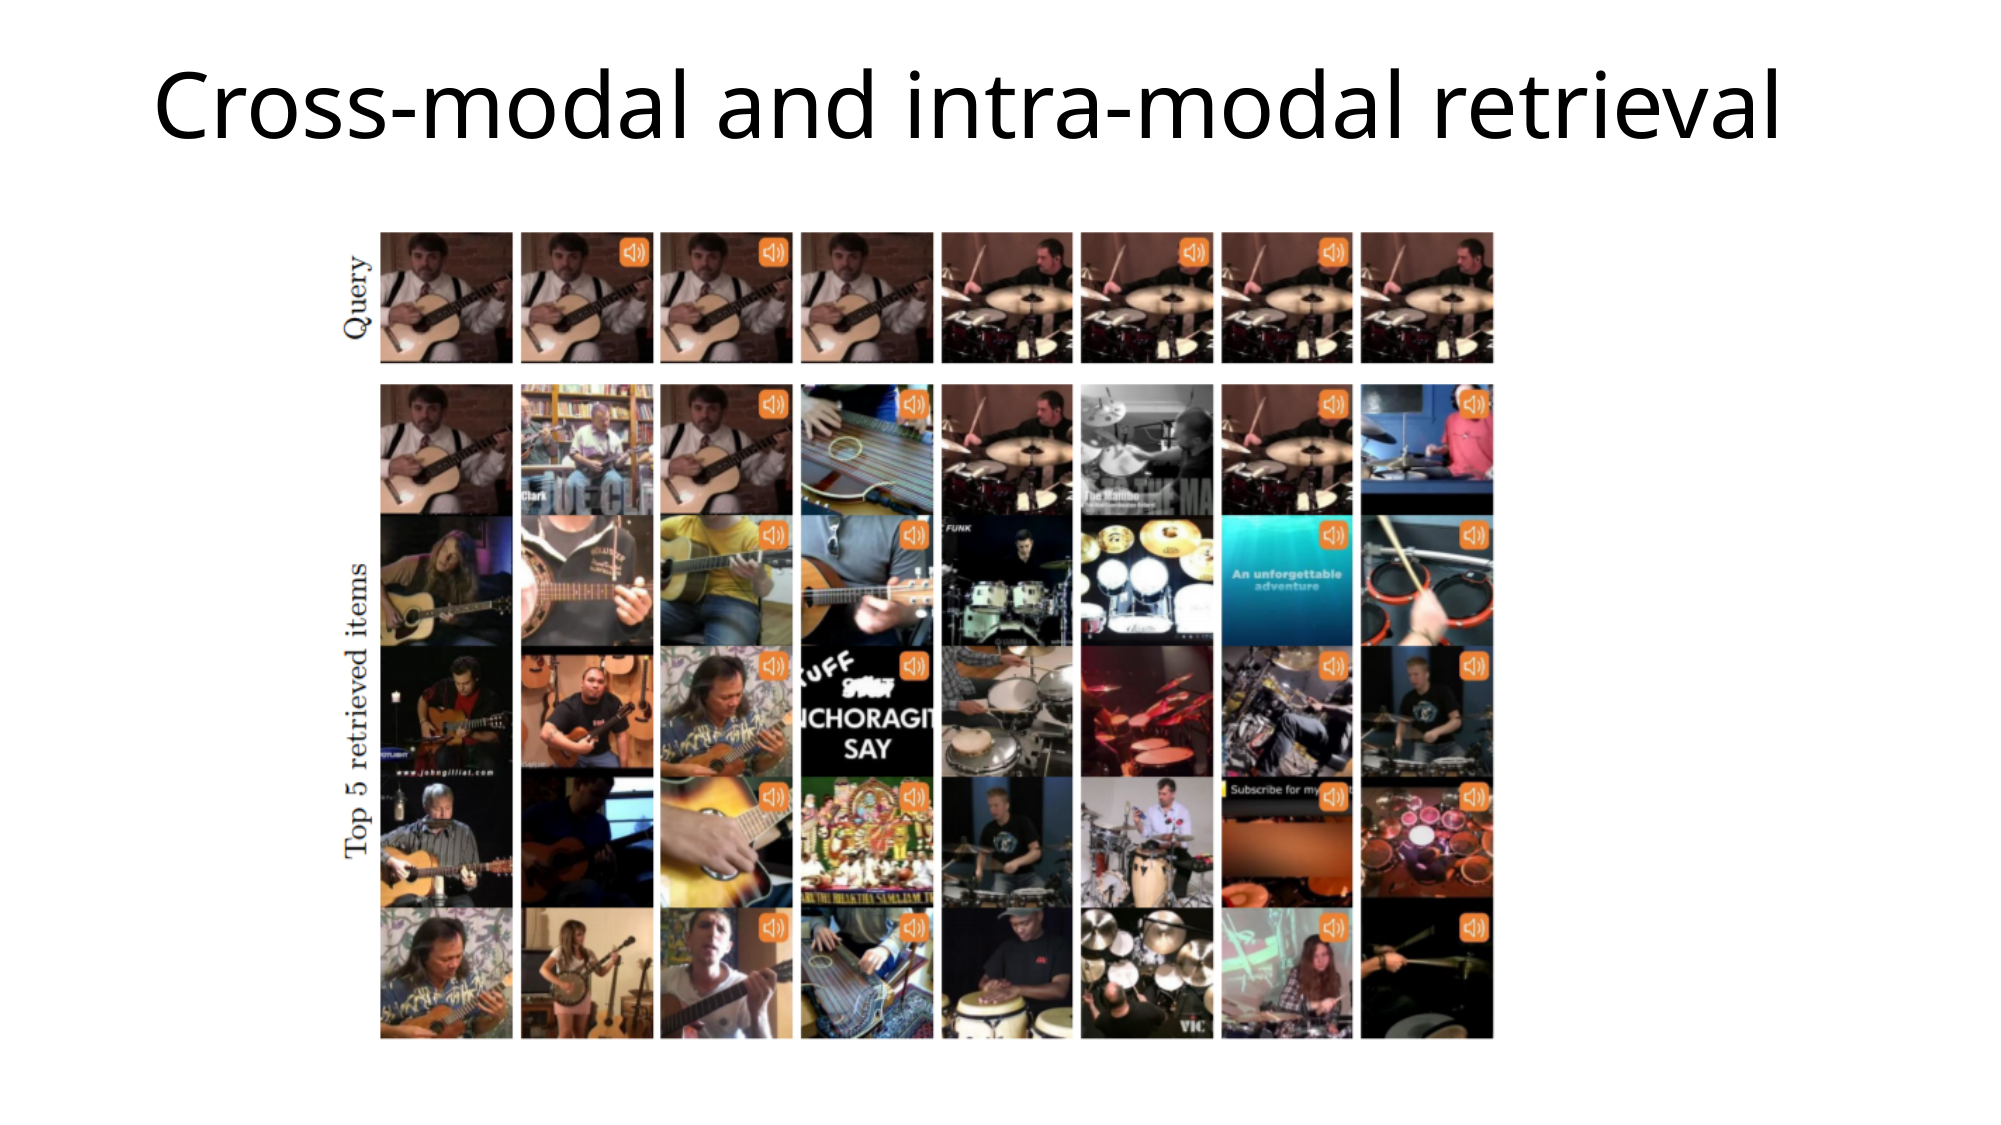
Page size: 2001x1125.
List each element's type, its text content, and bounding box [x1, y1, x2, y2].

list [337, 217, 1541, 1054]
title Cross-modal and intra-modal retrieval [137, 0, 1863, 218]
